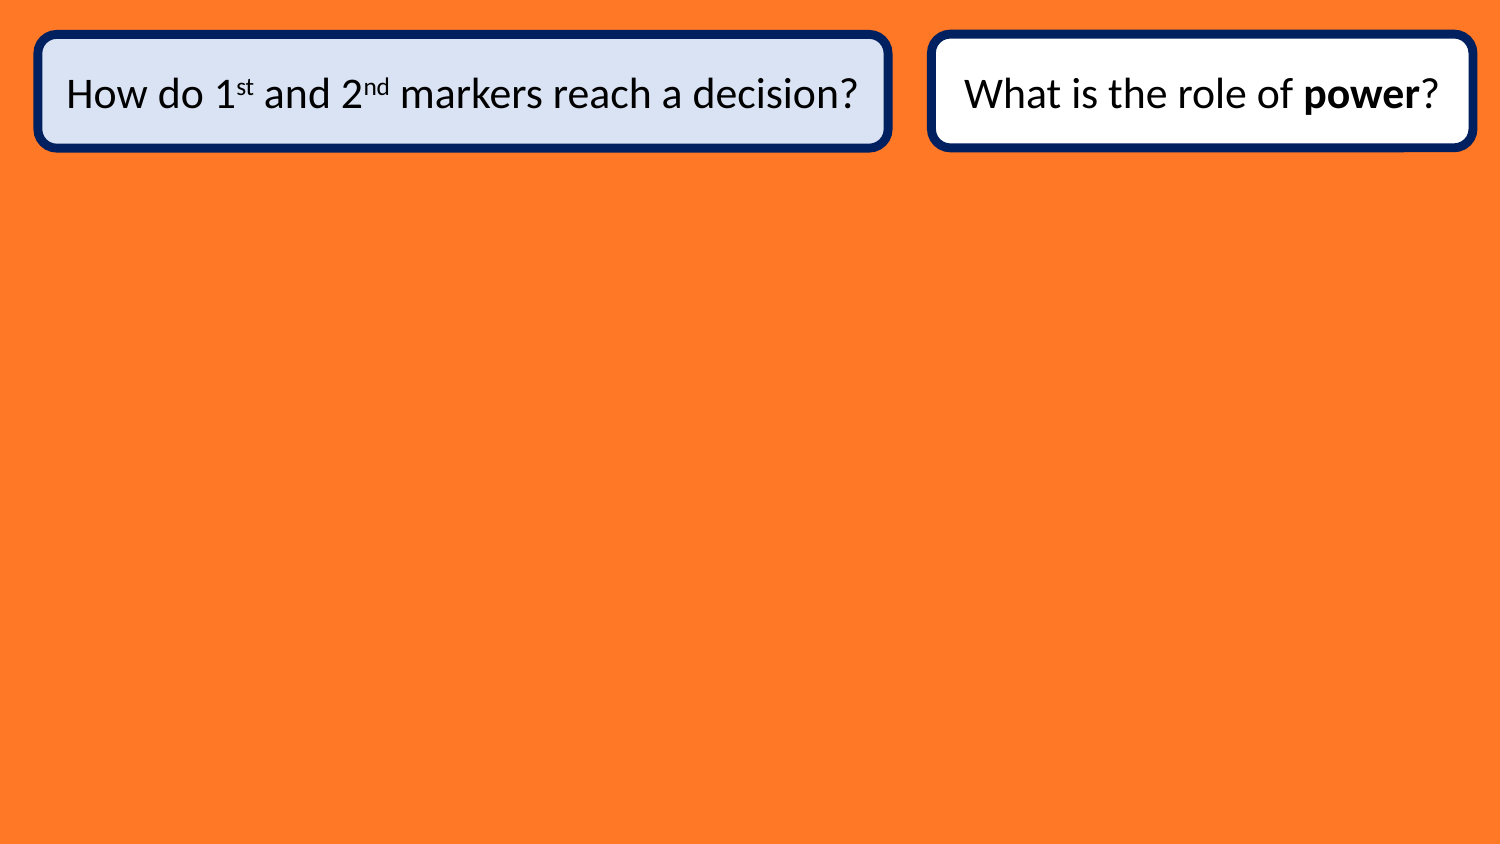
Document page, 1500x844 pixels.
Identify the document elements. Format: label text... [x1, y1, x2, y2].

text_box This Photo by Unknown Author is licensed under CC BY-NC [34, 30, 892, 152]
text_box What is the role of power? [930, 33, 1475, 149]
text_box This Photo by Unknown Author is licensed under CC BY-NC [927, 30, 1477, 152]
text_box How do 1st and 2nd markers reach a decision? [36, 33, 890, 150]
